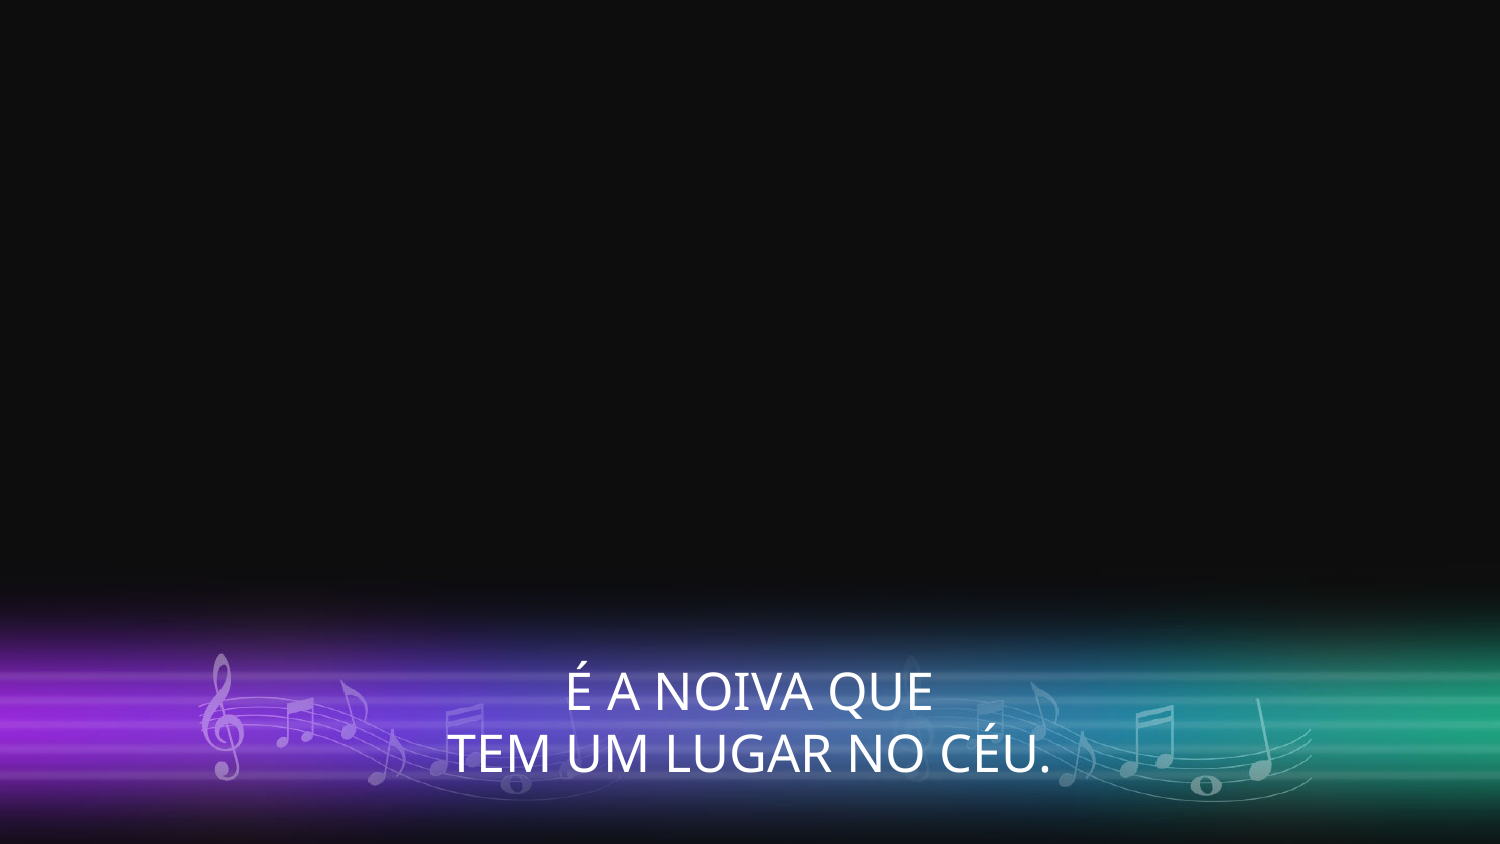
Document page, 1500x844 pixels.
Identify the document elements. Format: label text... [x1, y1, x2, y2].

text_box É A NOIVA QUE TEM UM LUGAR NO CÉU. [265, 651, 1235, 791]
picture [0, 0, 1500, 844]
